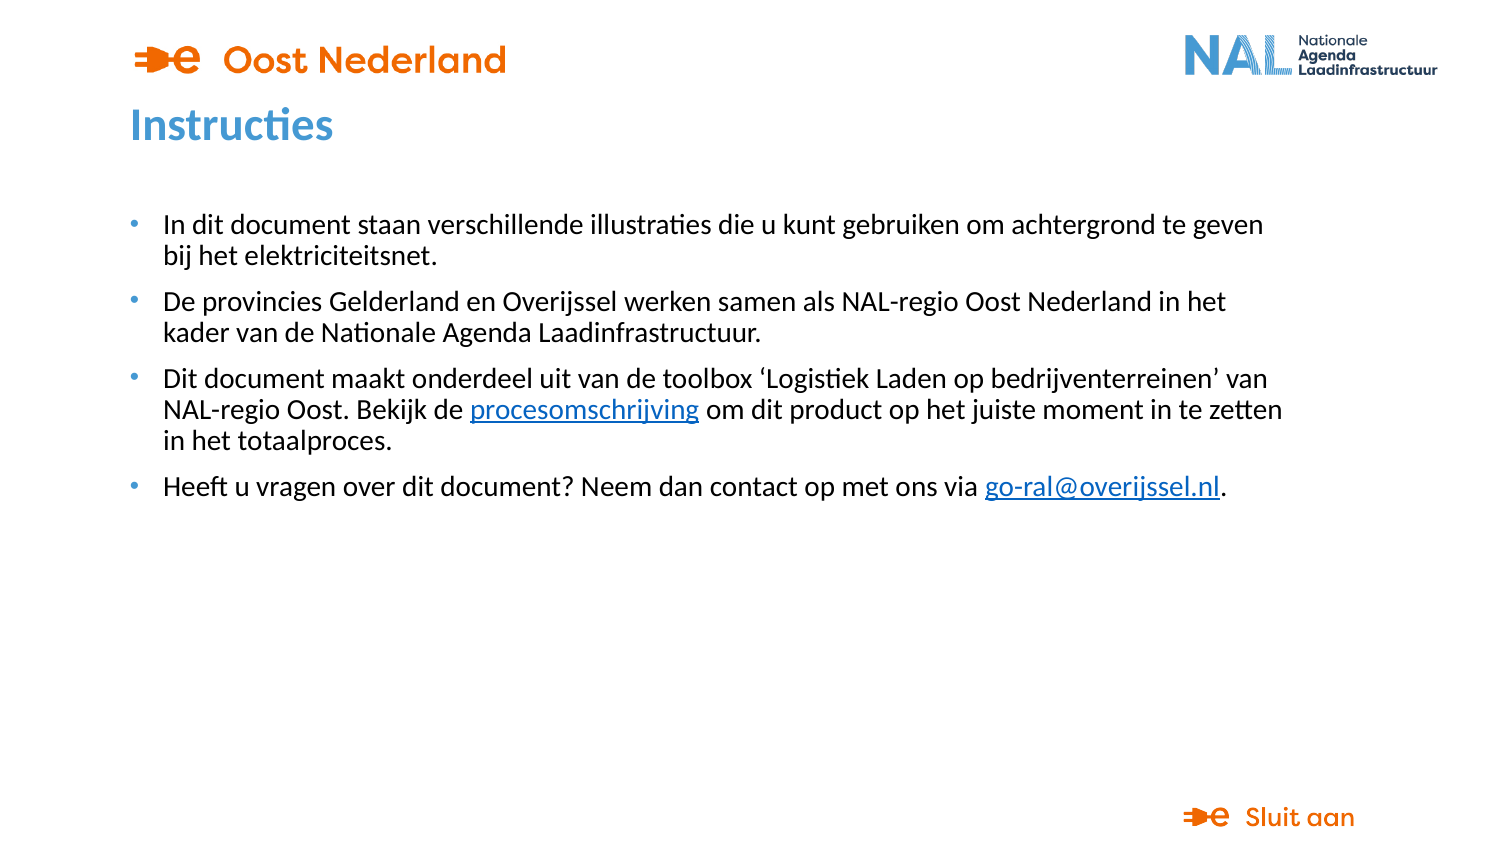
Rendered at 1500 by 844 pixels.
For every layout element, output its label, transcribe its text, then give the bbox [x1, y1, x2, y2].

picture [107, 16, 531, 103]
picture [1166, 9, 1454, 99]
list In dit document staan verschillende illustraties die u kunt gebruiken om achtergrond te geven bij het elektriciteitsnet. De provincies Gelderland en Overijssel werken samen als NAL-regio Oost Nederland in het kader van de Nationale Agenda Laadinfrastructuur. Dit document maakt onderdeel uit van de toolbox ‘Logistiek Laden op bedrijventerreinen’ van NAL-regio Oost. Bekijk de procesomschrijving om dit product op het juiste moment in te zetten in het totaalproces. Heeft u vragen over dit document? Neem dan contact op met ons via go-ral@overijssel.nl. [129, 209, 1291, 741]
title Instructies [129, 102, 1215, 209]
text_box [173, 278, 1500, 844]
